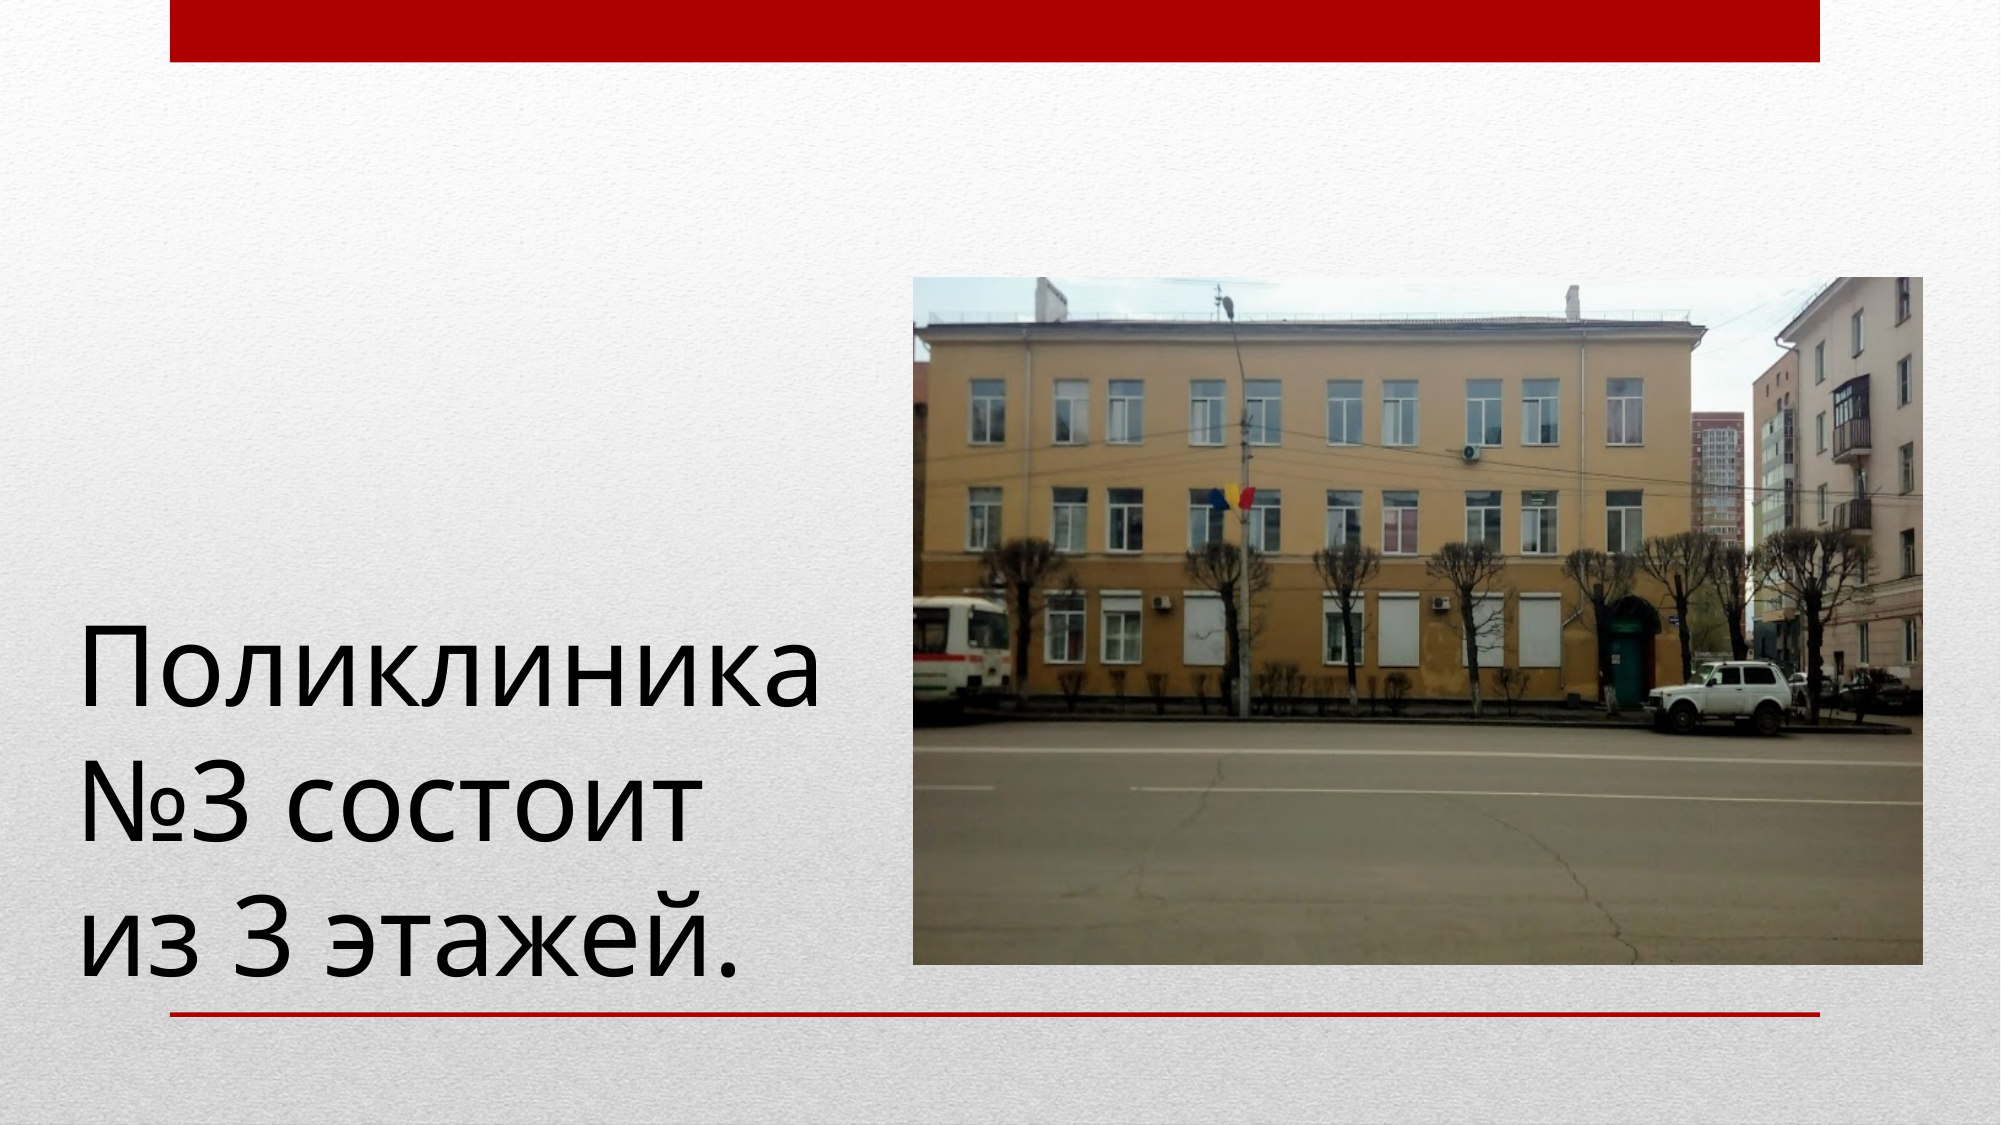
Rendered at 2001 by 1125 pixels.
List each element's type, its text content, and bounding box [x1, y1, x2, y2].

title Поликлиника №3 состоит из 3 этажей. [60, 159, 875, 1007]
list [912, 276, 1924, 966]
